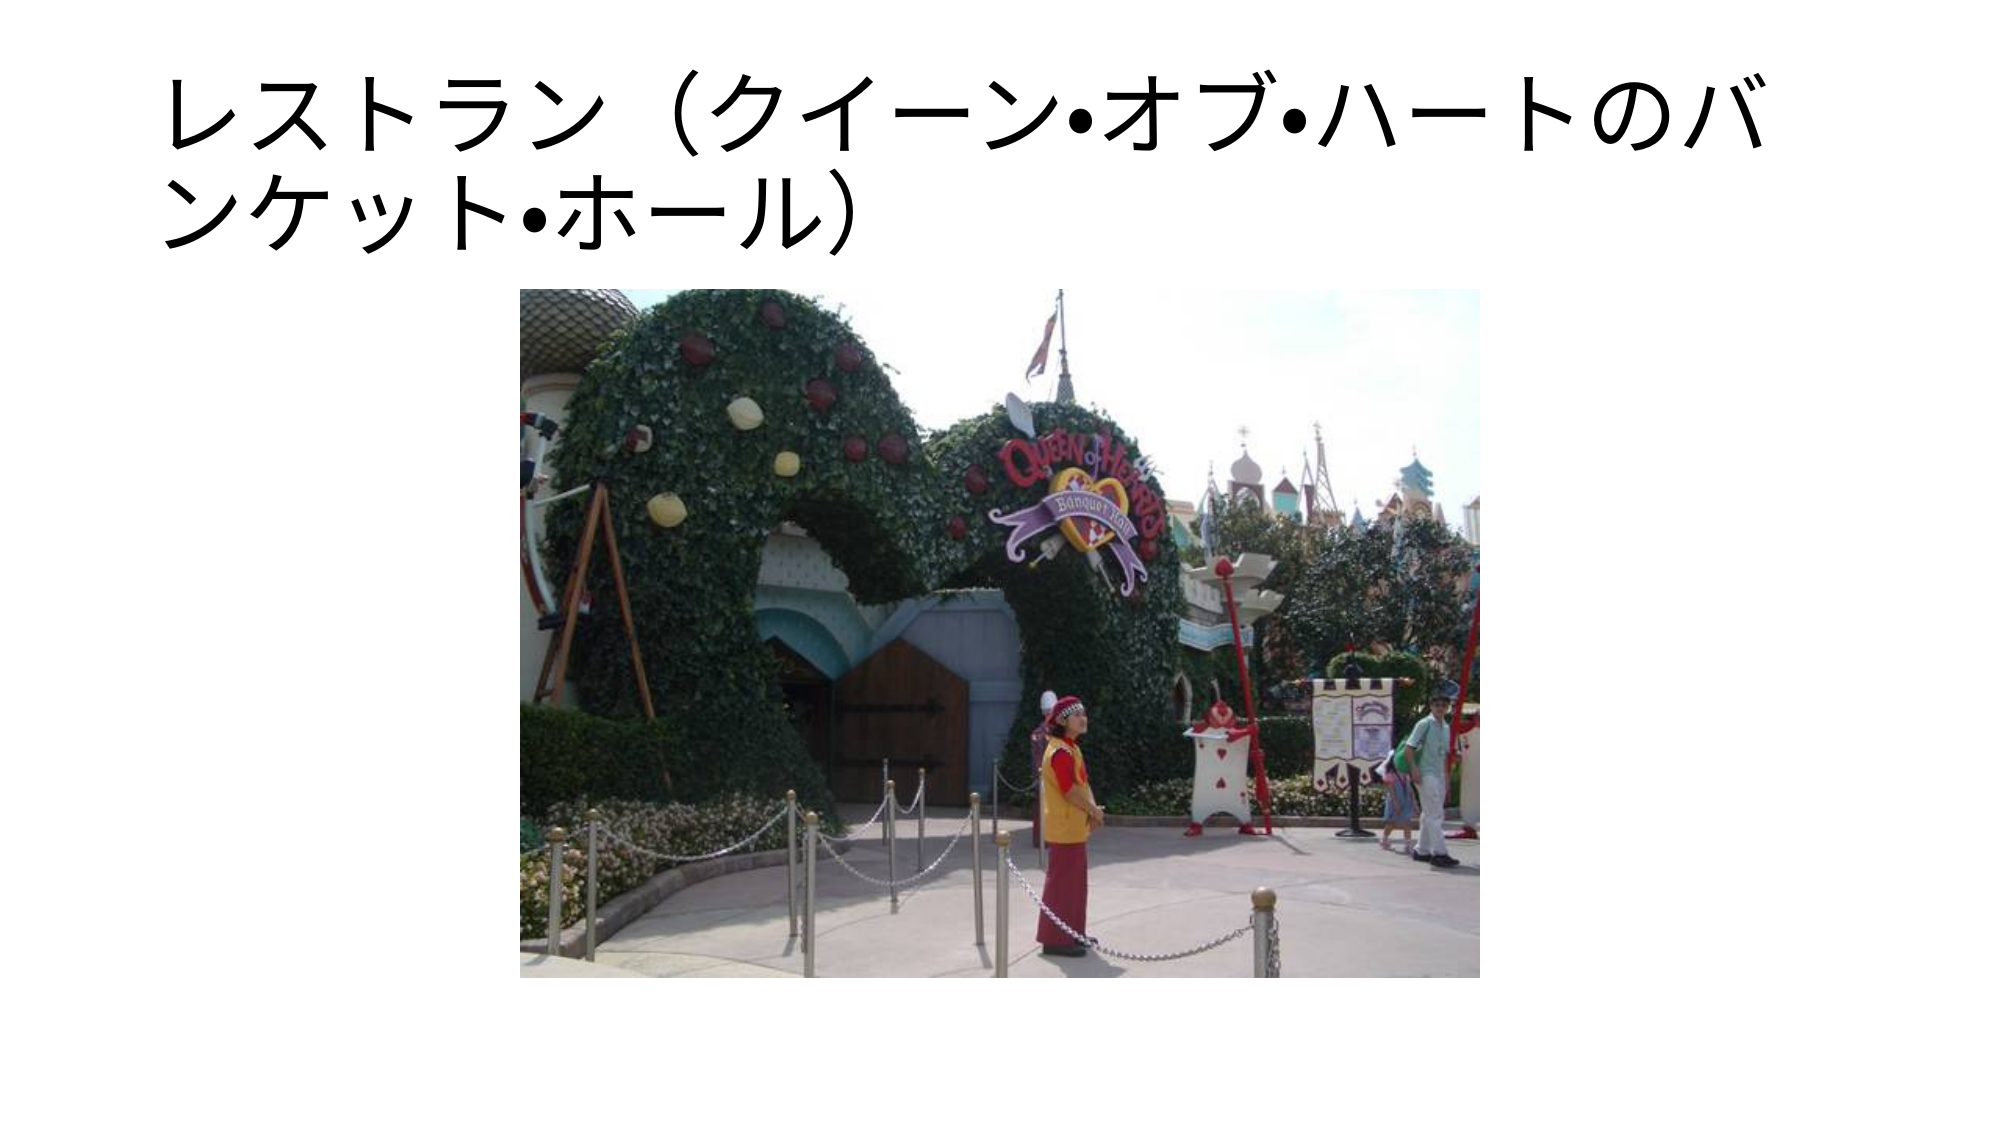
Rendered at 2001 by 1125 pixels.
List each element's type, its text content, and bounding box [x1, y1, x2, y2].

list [520, 289, 1480, 978]
title レストラン（クイーン・オブ・ハートのバンケット・ホール） [137, 59, 1863, 278]
